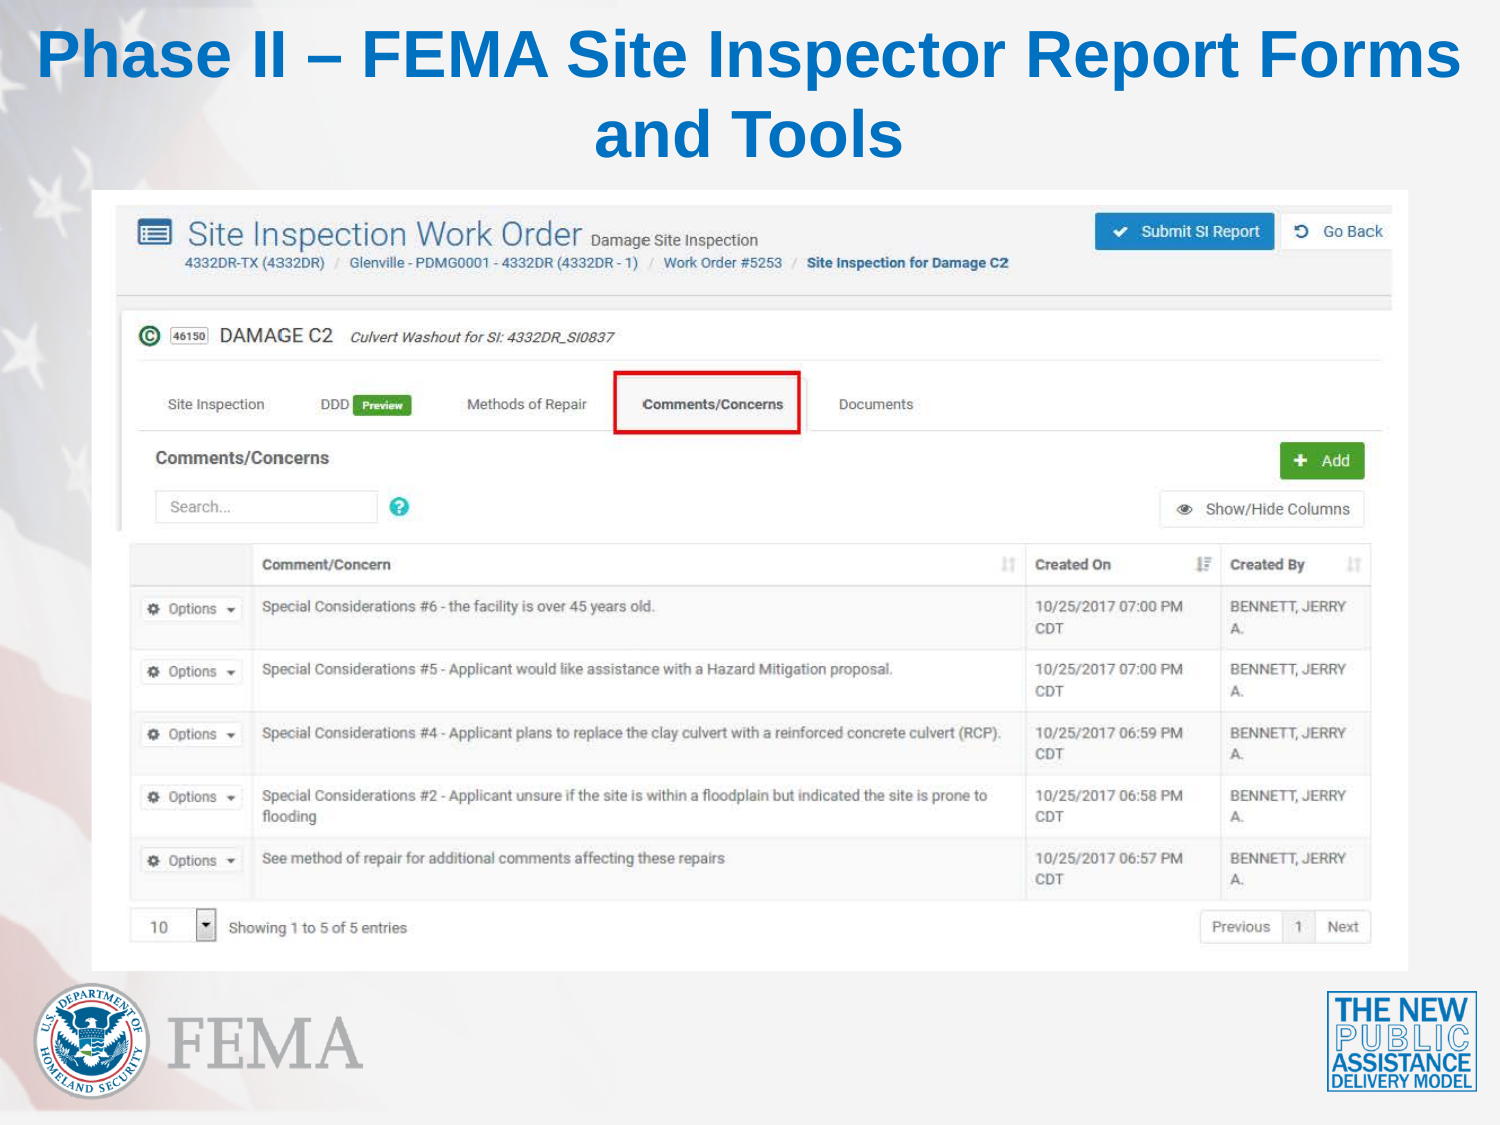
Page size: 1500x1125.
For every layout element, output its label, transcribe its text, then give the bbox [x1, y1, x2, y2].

title Phase II – FEMA Site Inspector Report Forms and Tools [0, 3, 1500, 191]
picture [0, 190, 1500, 1125]
